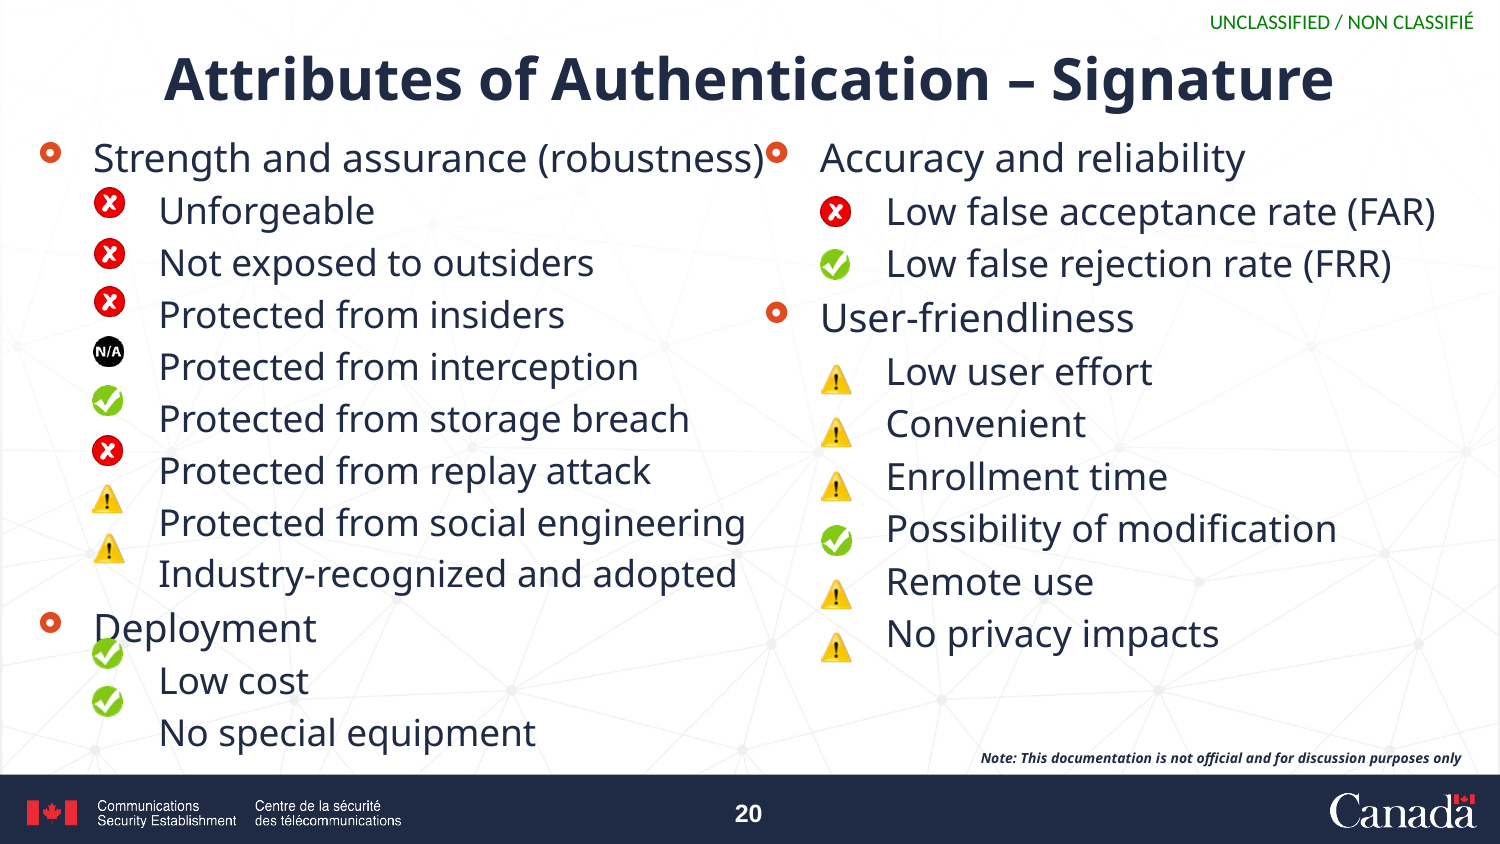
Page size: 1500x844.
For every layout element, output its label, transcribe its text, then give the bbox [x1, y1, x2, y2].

list Strength and assurance (robustness) Unforgeable Not exposed to outsiders Protected from insiders Protected from interception Protected from storage breach Protected from replay attack Protected from social engineering Industry-recognized and adopted Deployment Low cost No special equipment [22, 126, 1478, 764]
picture [94, 286, 125, 317]
picture [27, 800, 401, 828]
picture [94, 533, 125, 564]
picture [820, 525, 852, 556]
picture [92, 336, 124, 367]
text_box Accuracy and reliability Low false acceptance rate (FAR) Low false rejection rate (FRR) User-friendliness Low user effort Convenient Enrollment time Possibility of modification Remote use No privacy impacts [750, 125, 1478, 723]
picture [92, 483, 123, 515]
picture [820, 578, 852, 610]
picture [92, 385, 123, 416]
picture [819, 249, 851, 280]
text_box Note: This documentation is not official and for discussion purposes only [879, 732, 1478, 774]
picture [94, 237, 125, 269]
picture [819, 196, 851, 227]
picture [820, 363, 852, 395]
picture [92, 686, 123, 717]
title Attributes of Authentication – Signature [22, 41, 1478, 102]
picture [1330, 793, 1477, 828]
picture [820, 632, 852, 664]
picture [92, 435, 123, 466]
picture [820, 417, 852, 449]
picture [94, 187, 125, 218]
picture [92, 638, 123, 669]
picture [0, 0, 1500, 774]
picture [820, 471, 852, 502]
